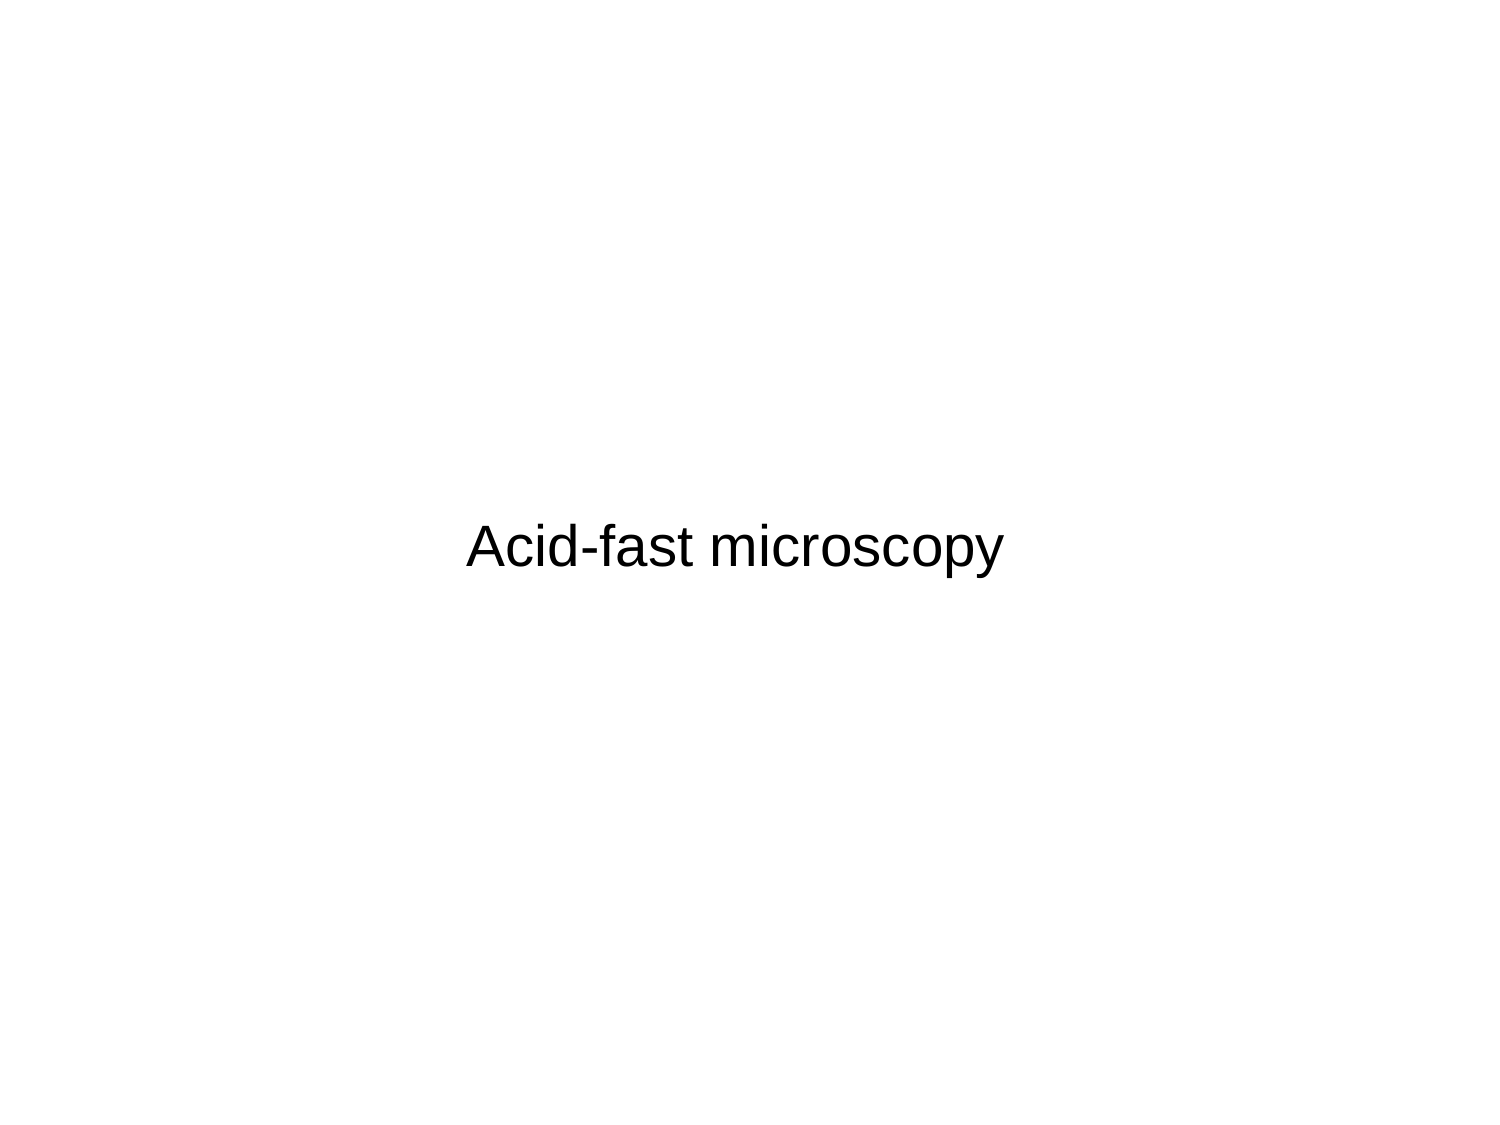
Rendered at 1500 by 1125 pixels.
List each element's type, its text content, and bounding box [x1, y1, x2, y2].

text_box Acid-fast microscopy [451, 500, 1021, 586]
